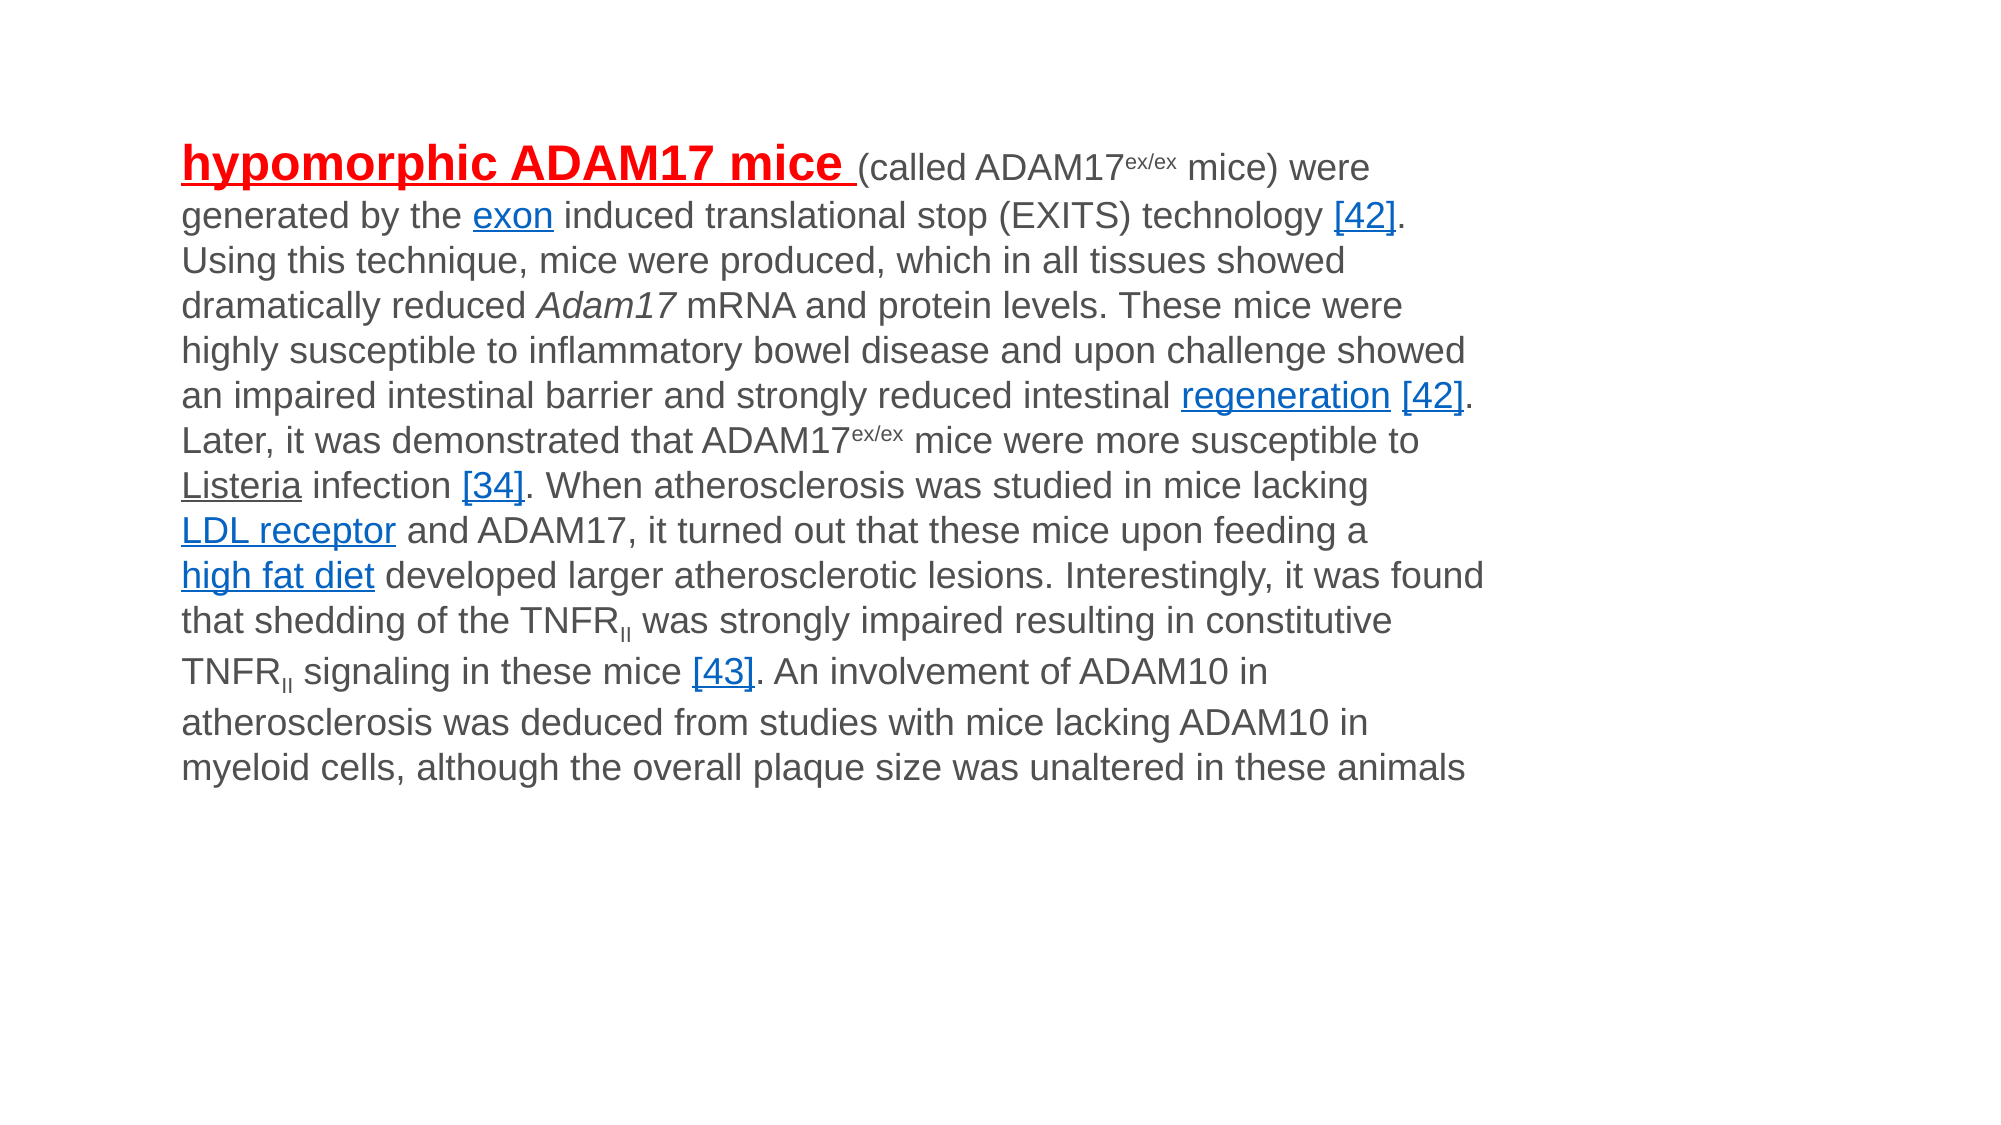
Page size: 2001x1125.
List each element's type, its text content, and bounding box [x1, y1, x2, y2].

text_box hypomorphic ADAM17 mice (called ADAM17ex/ex mice) were generated by the exon induced translational stop (EXITS) technology [42]. Using this technique, mice were produced, which in all tissues showed dramatically reduced Adam17 mRNA and protein levels. These mice were highly susceptible to inflammatory bowel disease and upon challenge showed an impaired intestinal barrier and strongly reduced intestinal regeneration [42]. Later, it was demonstrated that ADAM17ex/ex mice were more susceptible to Listeria infection [34]. When atherosclerosis was studied in mice lacking LDL receptor and ADAM17, it turned out that these mice upon feeding a high fat diet developed larger atherosclerotic lesions. Interestingly, it was found that shedding of the TNFRII was strongly impaired resulting in constitutive TNFRII signaling in these mice [43]. An involvement of ADAM10 in atherosclerosis was deduced from studies with mice lacking ADAM10 in myeloid cells, although the overall plaque size was unaltered in these animals [166, 123, 1500, 796]
